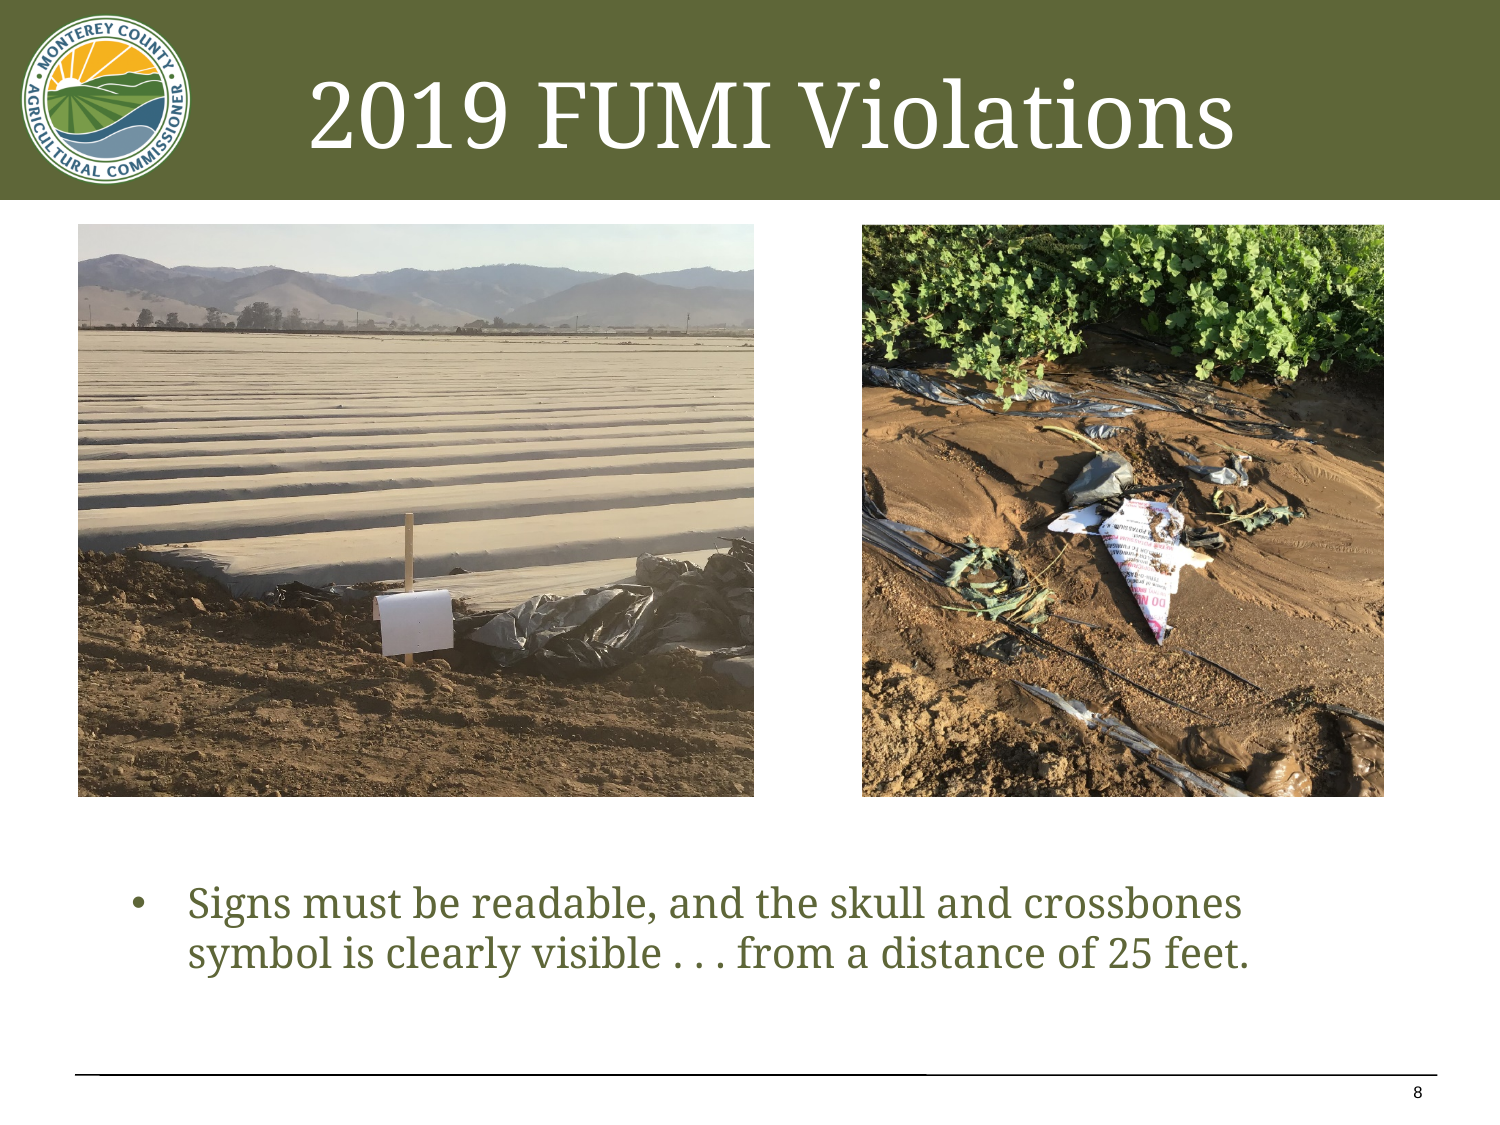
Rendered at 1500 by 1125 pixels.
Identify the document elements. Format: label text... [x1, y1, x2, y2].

picture [12, 2, 200, 200]
picture [78, 224, 755, 797]
list Signs must be readable, and the skull and crossbones symbol is clearly visible . . . from a distance of 25 feet. [116, 849, 1392, 985]
text_box 2019 FUMI Violations [104, 50, 1441, 150]
picture [836, 225, 1409, 797]
